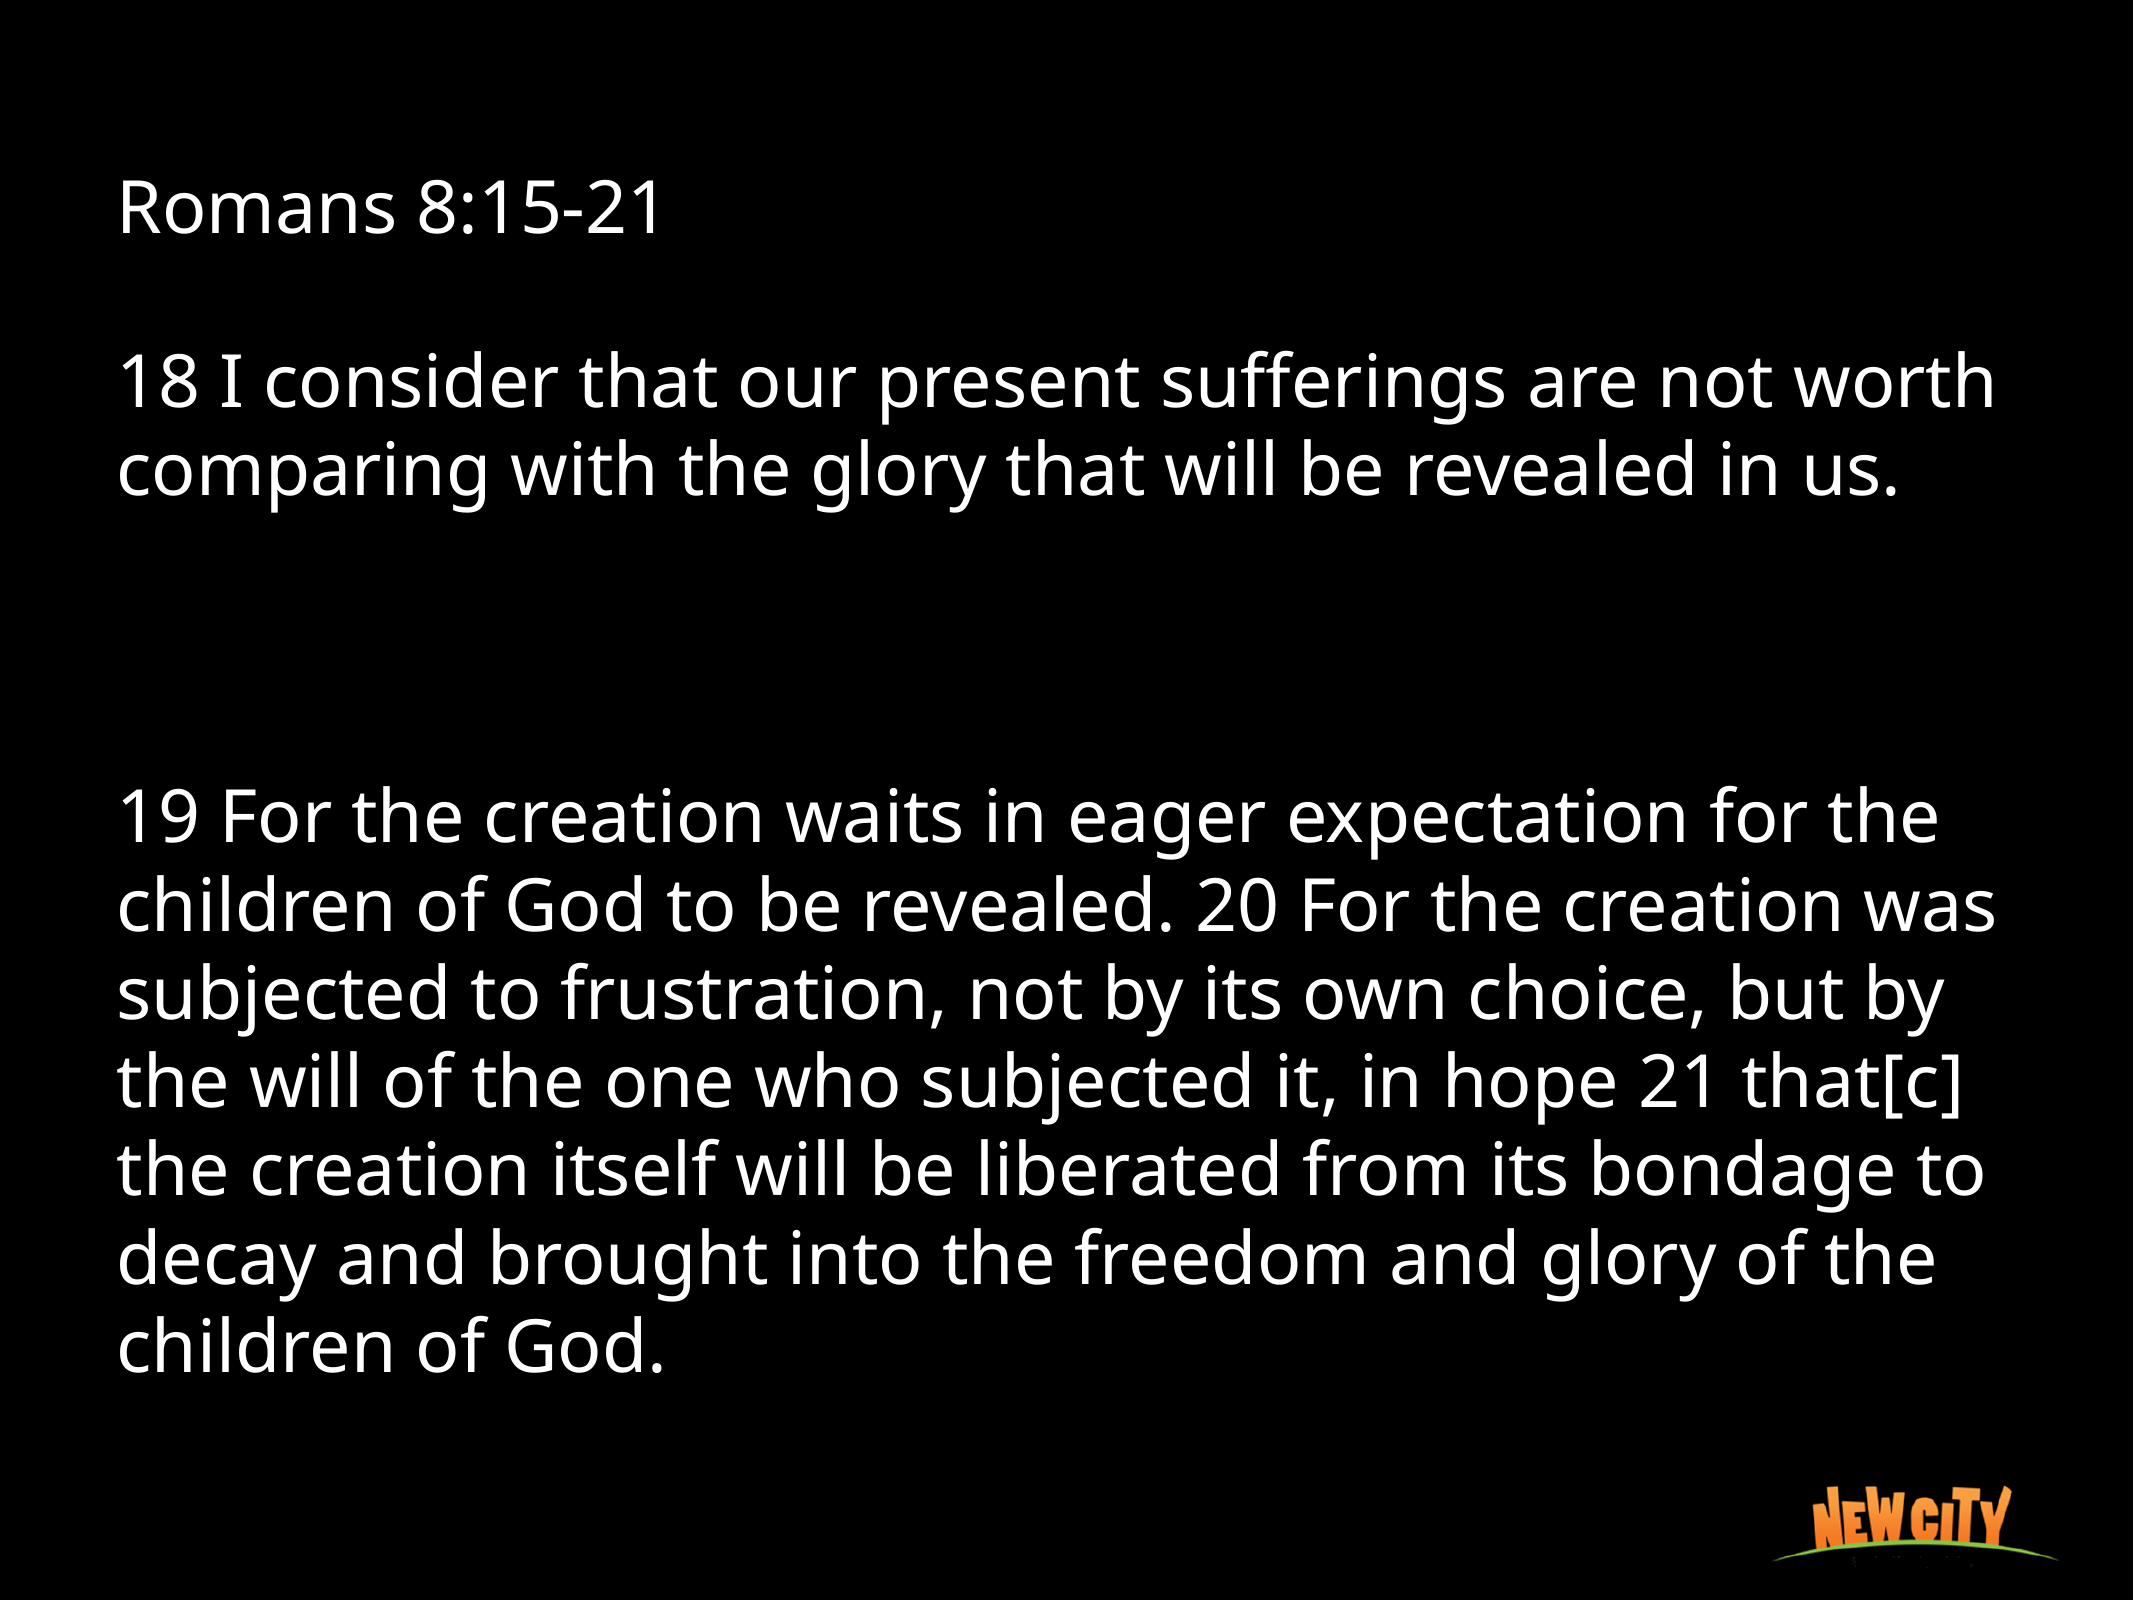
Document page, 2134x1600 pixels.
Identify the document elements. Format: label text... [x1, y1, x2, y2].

picture [1766, 1474, 2064, 1574]
title Romans 8:15-21 18 I consider that our present sufferings are not worth comparing with the glory that will be revealed in us. 19 For the creation waits in eager expectation for the children of God to be revealed. 20 For the creation was subjected to frustration, not by its own choice, but by the will of the one who subjected it, in hope 21 that[c] the creation itself will be liberated from its bondage to decay and brought into the freedom and glory of the children of God. [107, 85, 2026, 1463]
